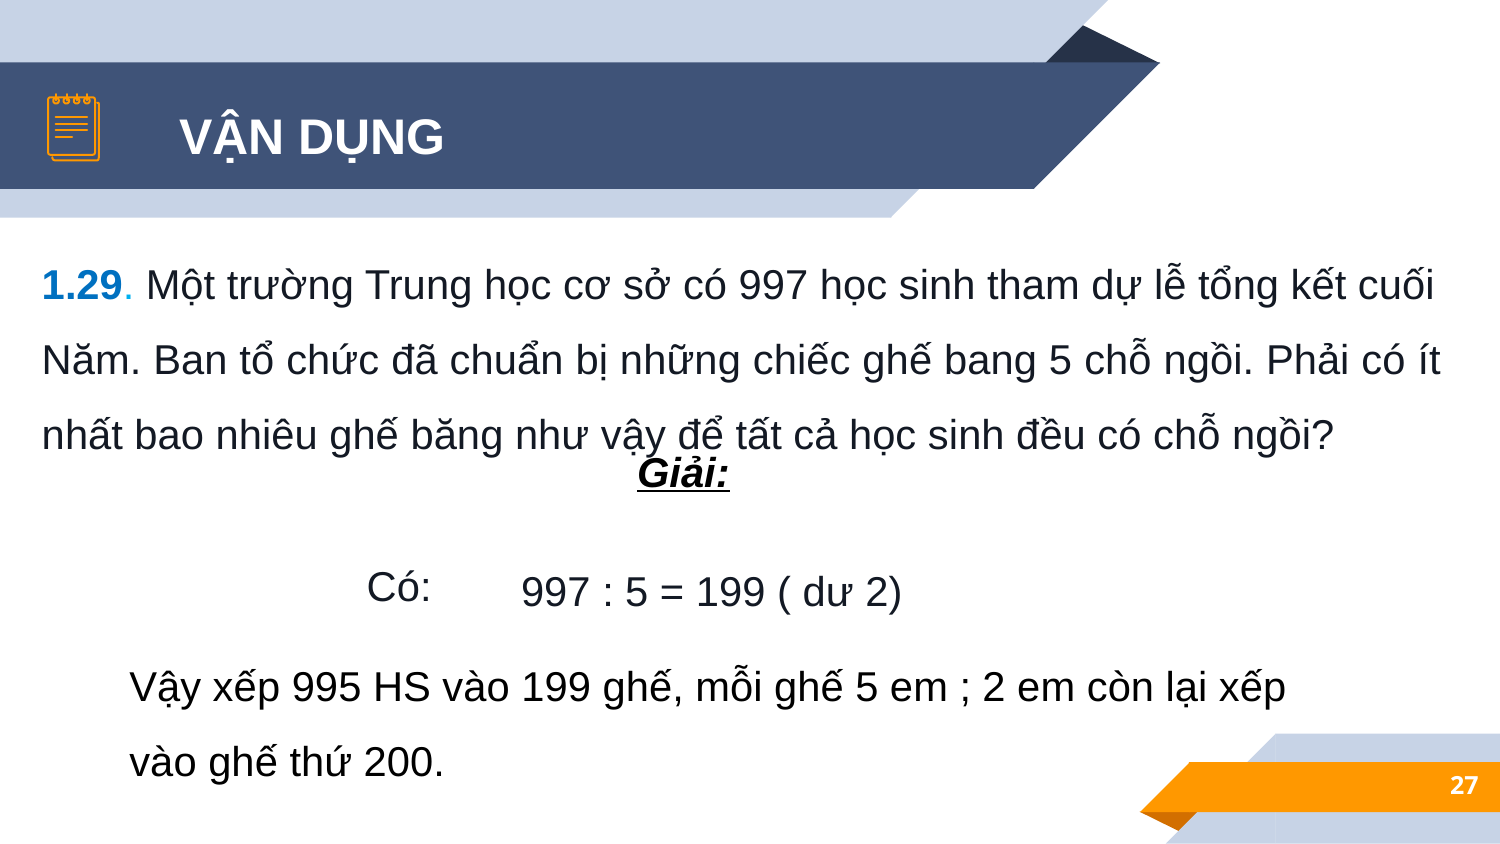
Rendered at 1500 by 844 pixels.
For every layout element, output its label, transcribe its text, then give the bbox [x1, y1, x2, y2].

text_box Có: [351, 552, 447, 618]
text_box VẬN DỤNG [69, 66, 556, 172]
slide_number 27 [1249, 760, 1494, 813]
text_box 1.29. Một trường Trung học cơ sở có 997 học sinh tham dự lễ tổng kết cuối Năm. Ban tổ chức đã chuẩn bị những chiếc ghế bang 5 chỗ ngồi. Phải có ít nhất bao nhiêu ghế băng như vậy để tất cả học sinh đều có chỗ ngồi? [26, 225, 1457, 466]
text_box 997 : 5 = 199 ( dư 2) [393, 557, 1031, 623]
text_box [47, 93, 100, 161]
text_box Vậy xếp 995 HS vào 199 ghế, mỗi ghế 5 em ; 2 em còn lại xếp vào ghế thứ 200. [114, 627, 1372, 793]
text_box Giải: [566, 438, 801, 503]
